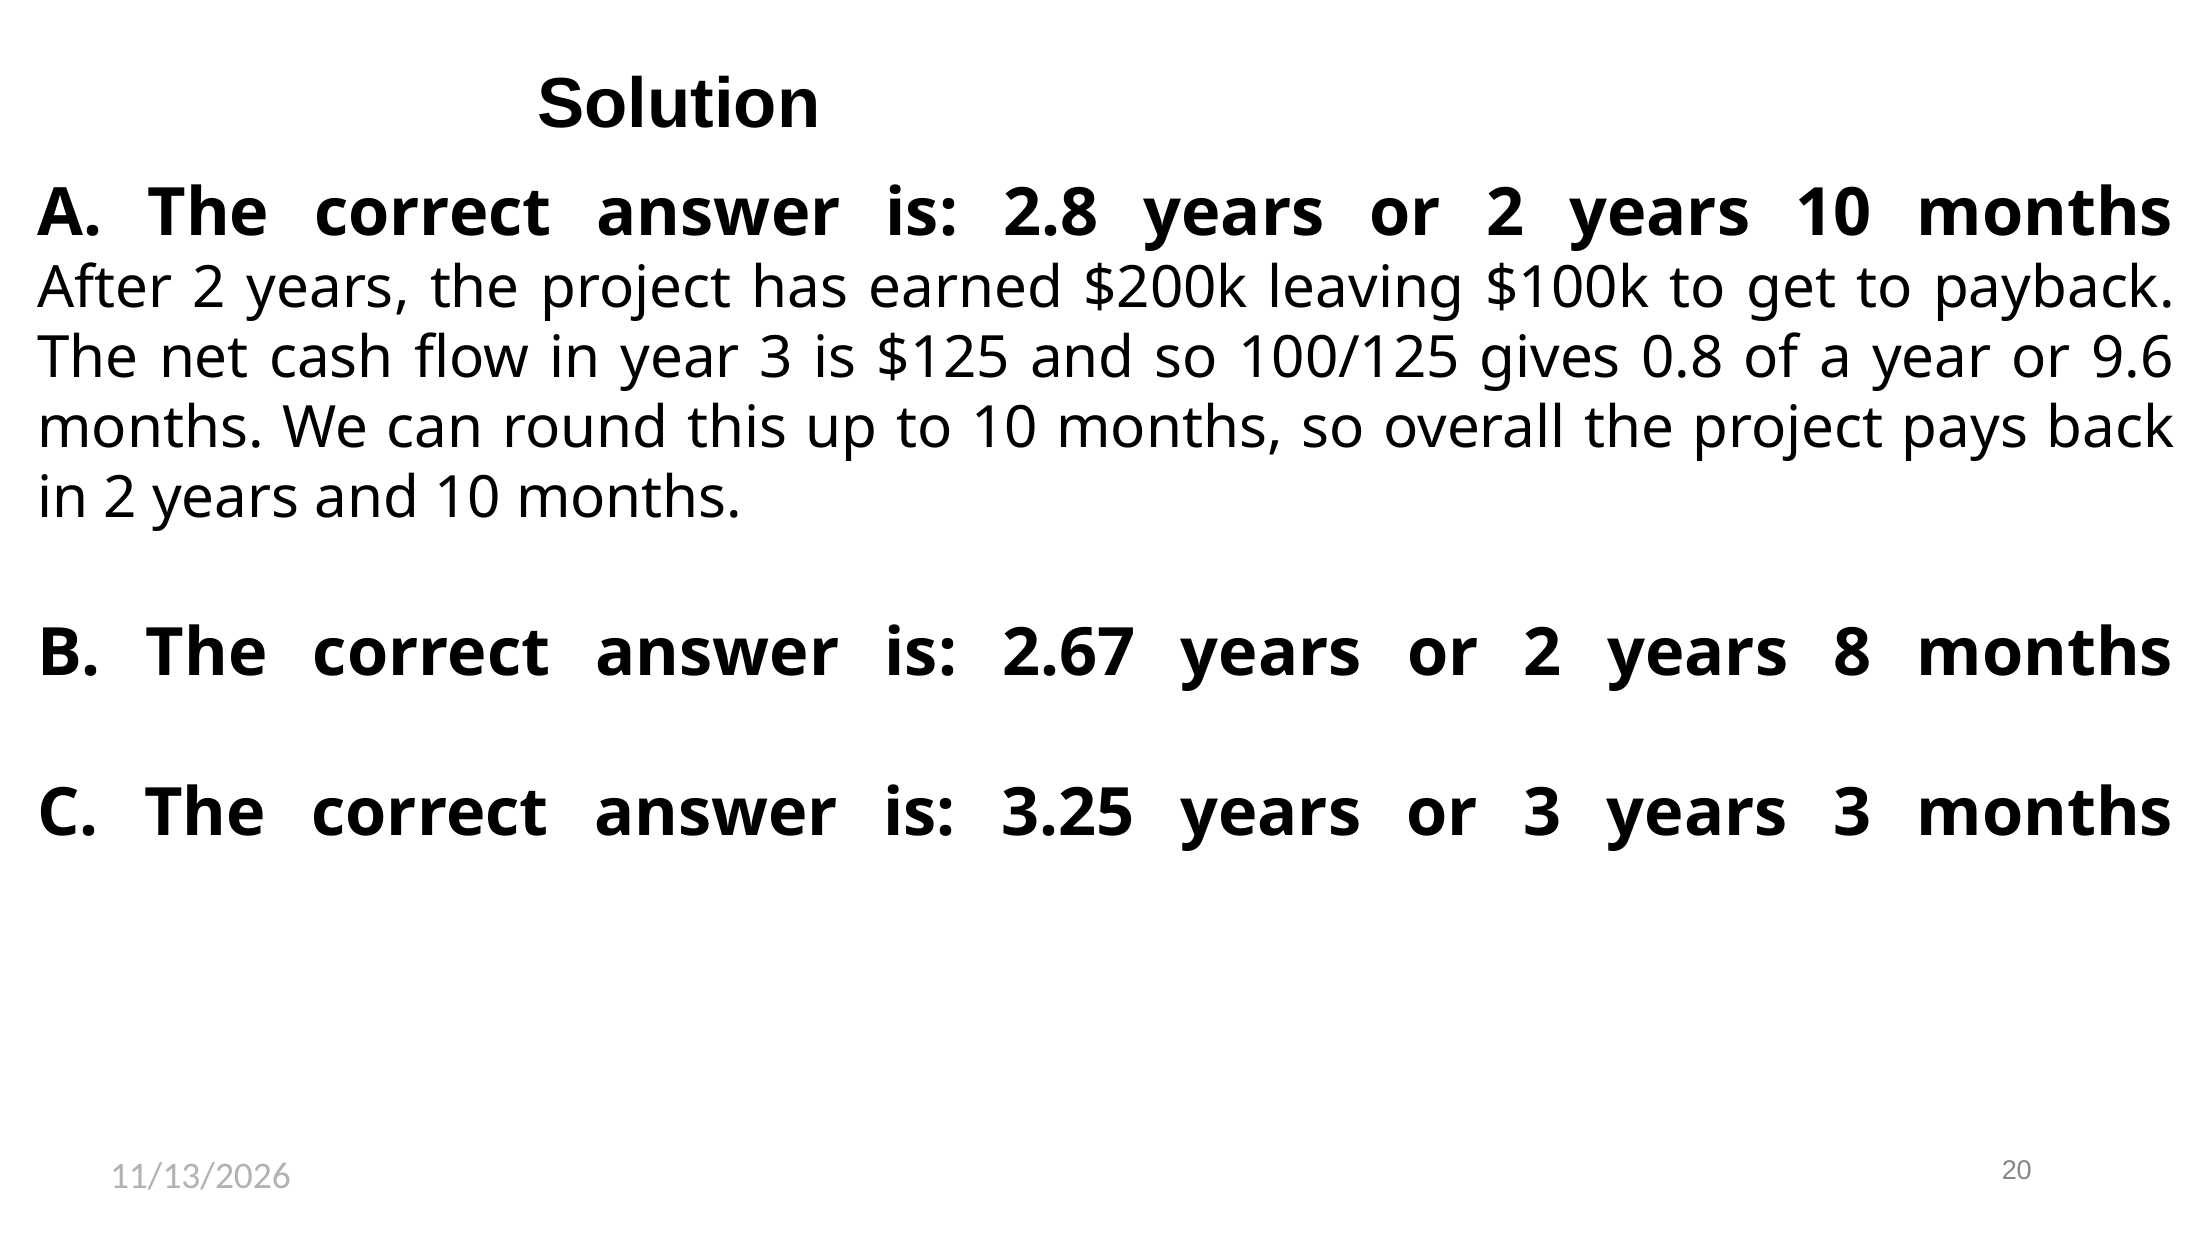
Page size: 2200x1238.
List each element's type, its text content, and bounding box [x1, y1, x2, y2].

title Solution [537, 56, 1448, 146]
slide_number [110, 1150, 616, 1197]
list A. The correct answer is: 2.8 years or 2 years 10 months After 2 years, the project has earned $200k leaving $100k to get to payback. The net cash flow in year 3 is $125 and so 100/125 gives 0.8 of a year or 9.6 months. We can round this up to 10 months, so overall the project pays back in 2 years and 10 months. B. The correct answer is: 2.67 years or 2 years 8 months C. The correct answer is: 3.25 years or 3 years 3 months [37, 168, 2175, 937]
slide_number 20 [1982, 1153, 2034, 1217]
